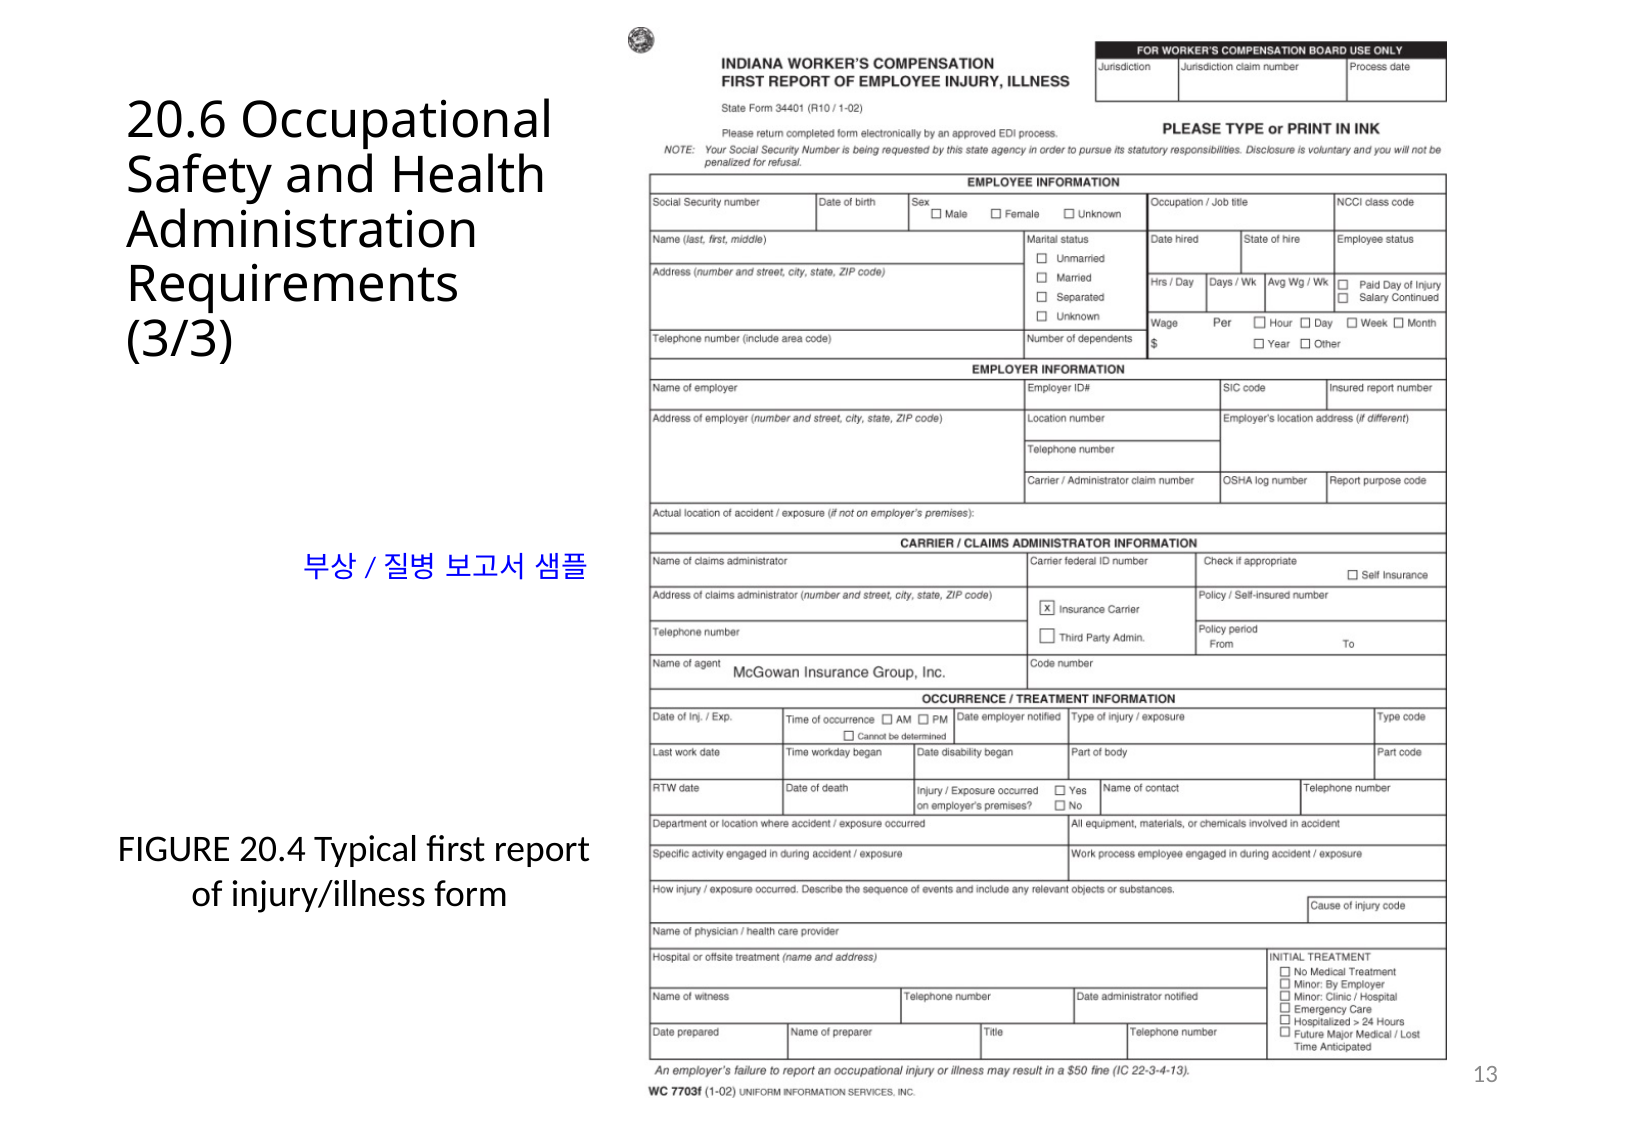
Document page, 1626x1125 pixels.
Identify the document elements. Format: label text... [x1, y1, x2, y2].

text_box FIGURE 20.4 Typical first report of injury/illness form [95, 816, 613, 922]
text_box 부상/질병 보고서 샘플 [289, 532, 628, 592]
slide_number 12 [1147, 1042, 1514, 1103]
title 20.6 Occupational Safety and Health Administration Requirements (3/3) [111, 59, 587, 402]
picture [628, 27, 1447, 1098]
